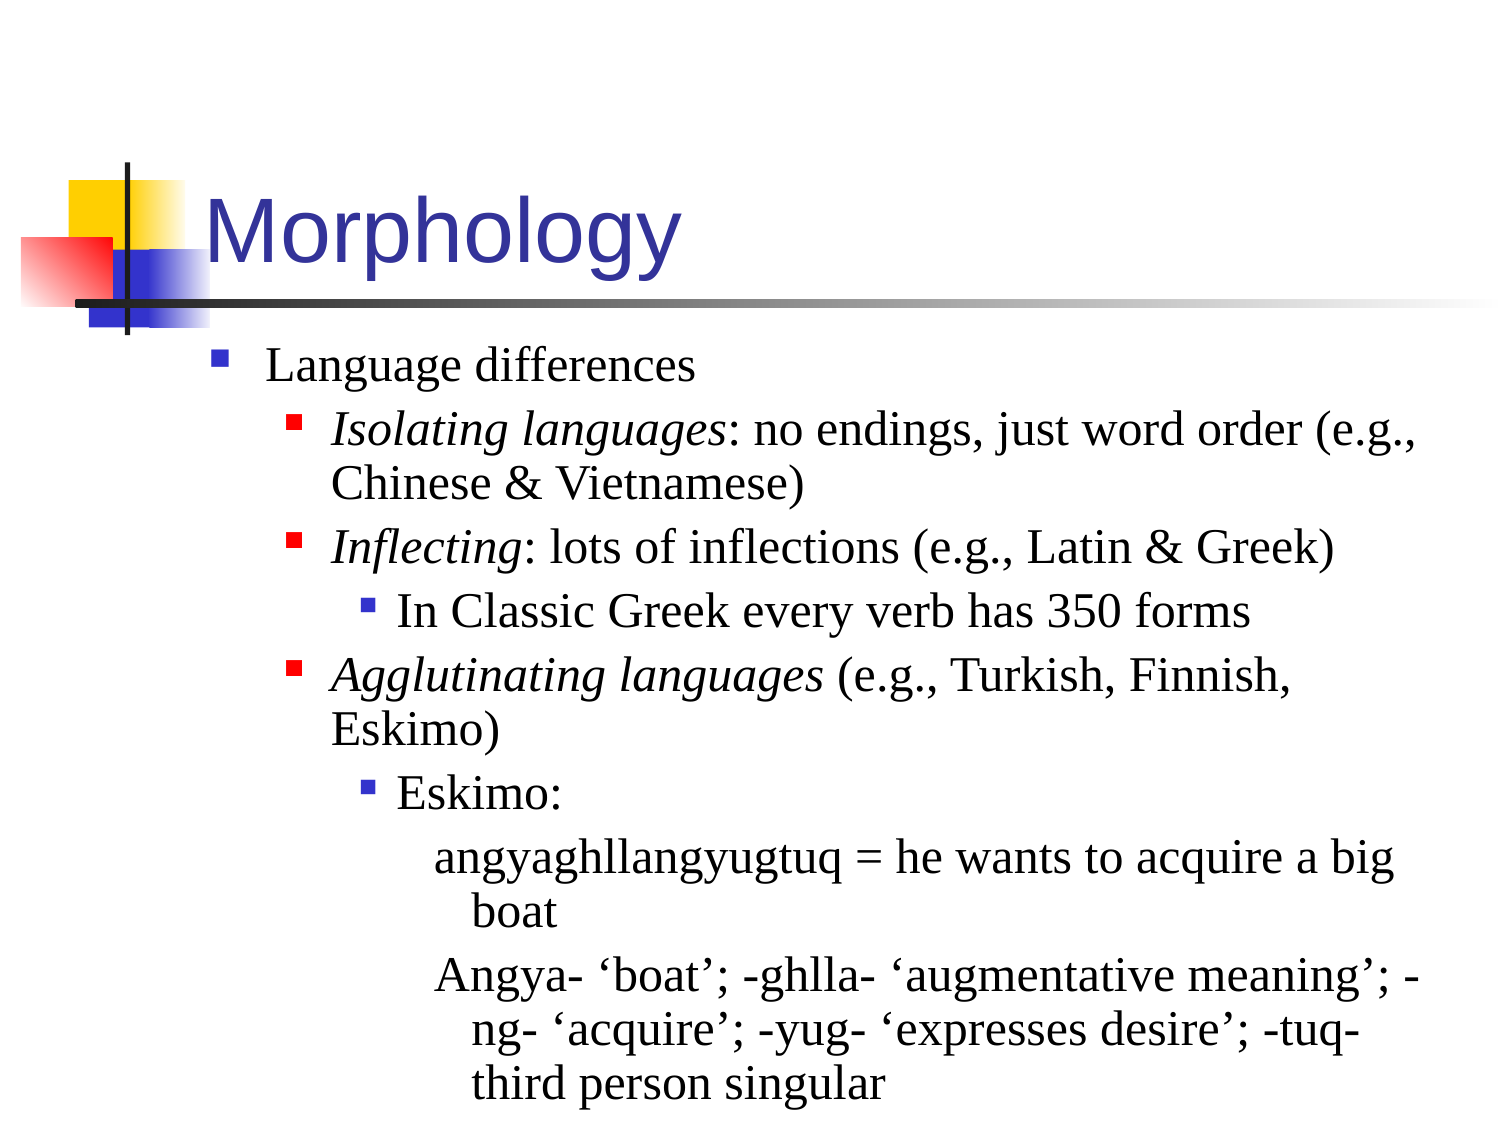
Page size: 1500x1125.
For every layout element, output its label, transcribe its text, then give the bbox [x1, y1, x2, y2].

title Morphology [188, 101, 1468, 289]
list Language differences Isolating languages: no endings, just word order (e.g., Chinese & Vietnamese) Inflecting: lots of inflections (e.g., Latin & Greek) In Classic Greek every verb has 350 forms Agglutinating languages (e.g., Turkish, Finnish, Eskimo) Eskimo: angyaghllangyugtuq = he wants to acquire a big boat Angya- ‘boat’; -ghlla- ‘augmentative meaning’; -ng- ‘acquire’; -yug- ‘expresses desire’; -tuq- third person singular [193, 330, 1470, 1007]
